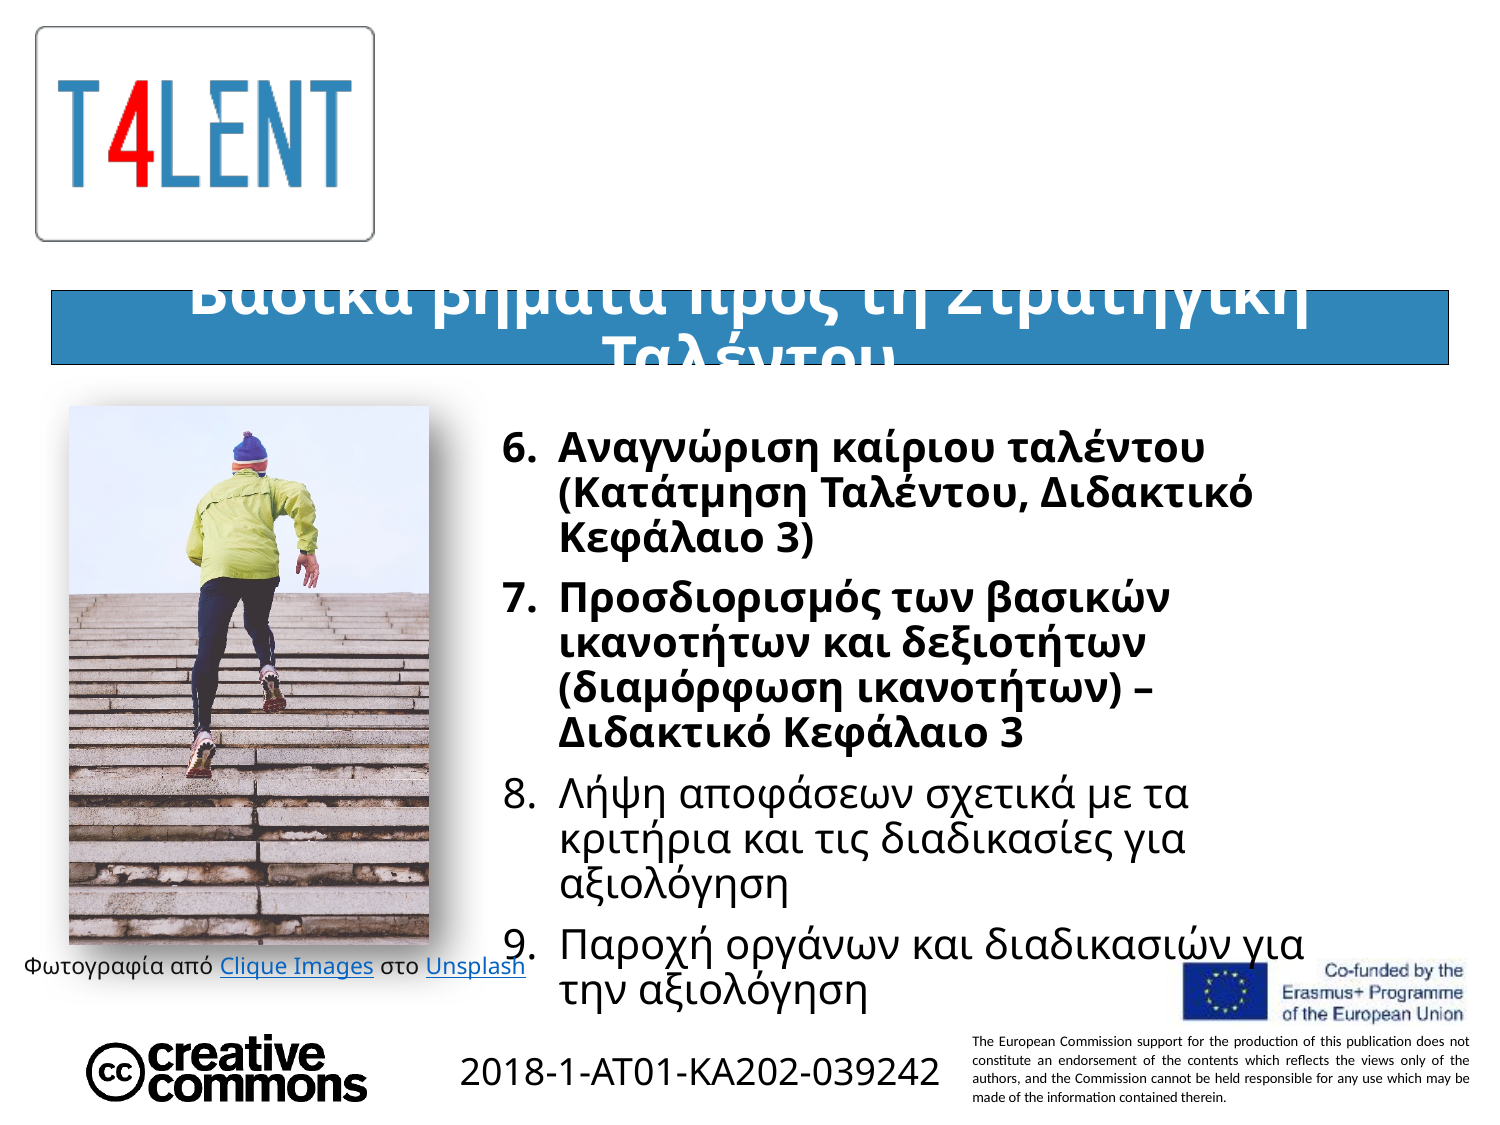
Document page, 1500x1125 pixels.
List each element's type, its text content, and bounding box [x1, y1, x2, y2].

title Βασικά βήματα προς τη Στρατηγική Ταλέντου [51, 290, 1449, 365]
picture [35, 26, 375, 242]
picture [1166, 958, 1478, 1026]
text_box Φωτογραφία από Clique Images στο Unsplash [9, 944, 541, 991]
picture [69, 406, 429, 945]
picture [85, 1034, 367, 1102]
subtitle Αναγνώριση καίριου ταλέντου (Κατάτμηση Ταλέντου, Διδακτικό Κεφάλαιο 3) Προσδιορισμός των βασικών ικανοτήτων και δεξιοτήτων (διαμόρφωση ικανοτήτων) – Διδακτικό Κεφάλαιο 3 Λήψη αποφάσεων σχετικά με τα κριτήρια και τις διαδικασίες για αξιολόγηση Παροχή οργάνων και διαδικασιών για την αξιολόγηση [487, 411, 1349, 891]
text_box 2018-1-AT01-KA202-039242 [444, 1040, 956, 1101]
